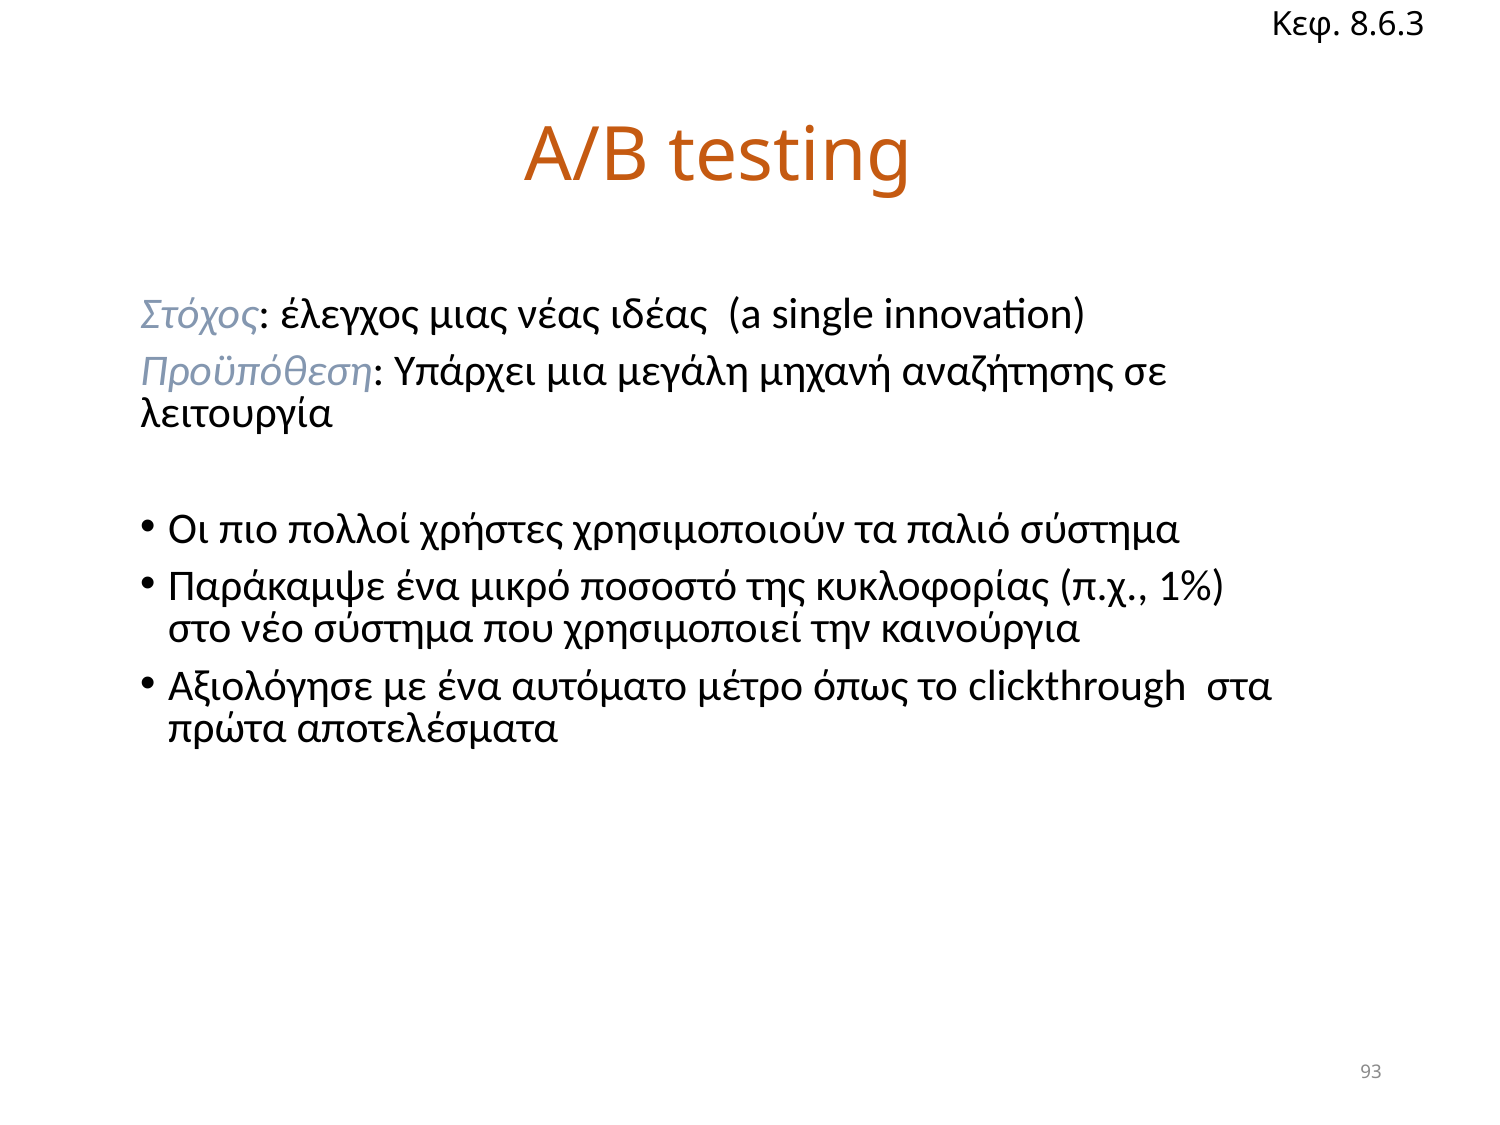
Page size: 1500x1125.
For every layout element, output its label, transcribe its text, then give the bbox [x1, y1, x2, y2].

slide_number 93 [1059, 1042, 1397, 1103]
text_box Κεφ. 8.6.3 [1256, 0, 1440, 50]
title A/B testing [71, 47, 1366, 266]
list Στόχος: έλεγχος μιας νέας ιδέας (a single innovation) Προϋπόθεση: Υπάρχει μια μεγάλη μηχανή αναζήτησης σε λειτουργία Οι πιο πολλοί χρήστες χρησιμοποιούν τα παλιό σύστημα Παράκαμψε ένα μικρό ποσοστό της κυκλοφορίας (π.χ., 1%) στο νέο σύστημα που χρησιμοποιεί την καινούργια Αξιολόγησε με ένα αυτόματο μέτρο όπως το clickthrough στα πρώτα αποτελέσματα [125, 287, 1313, 613]
